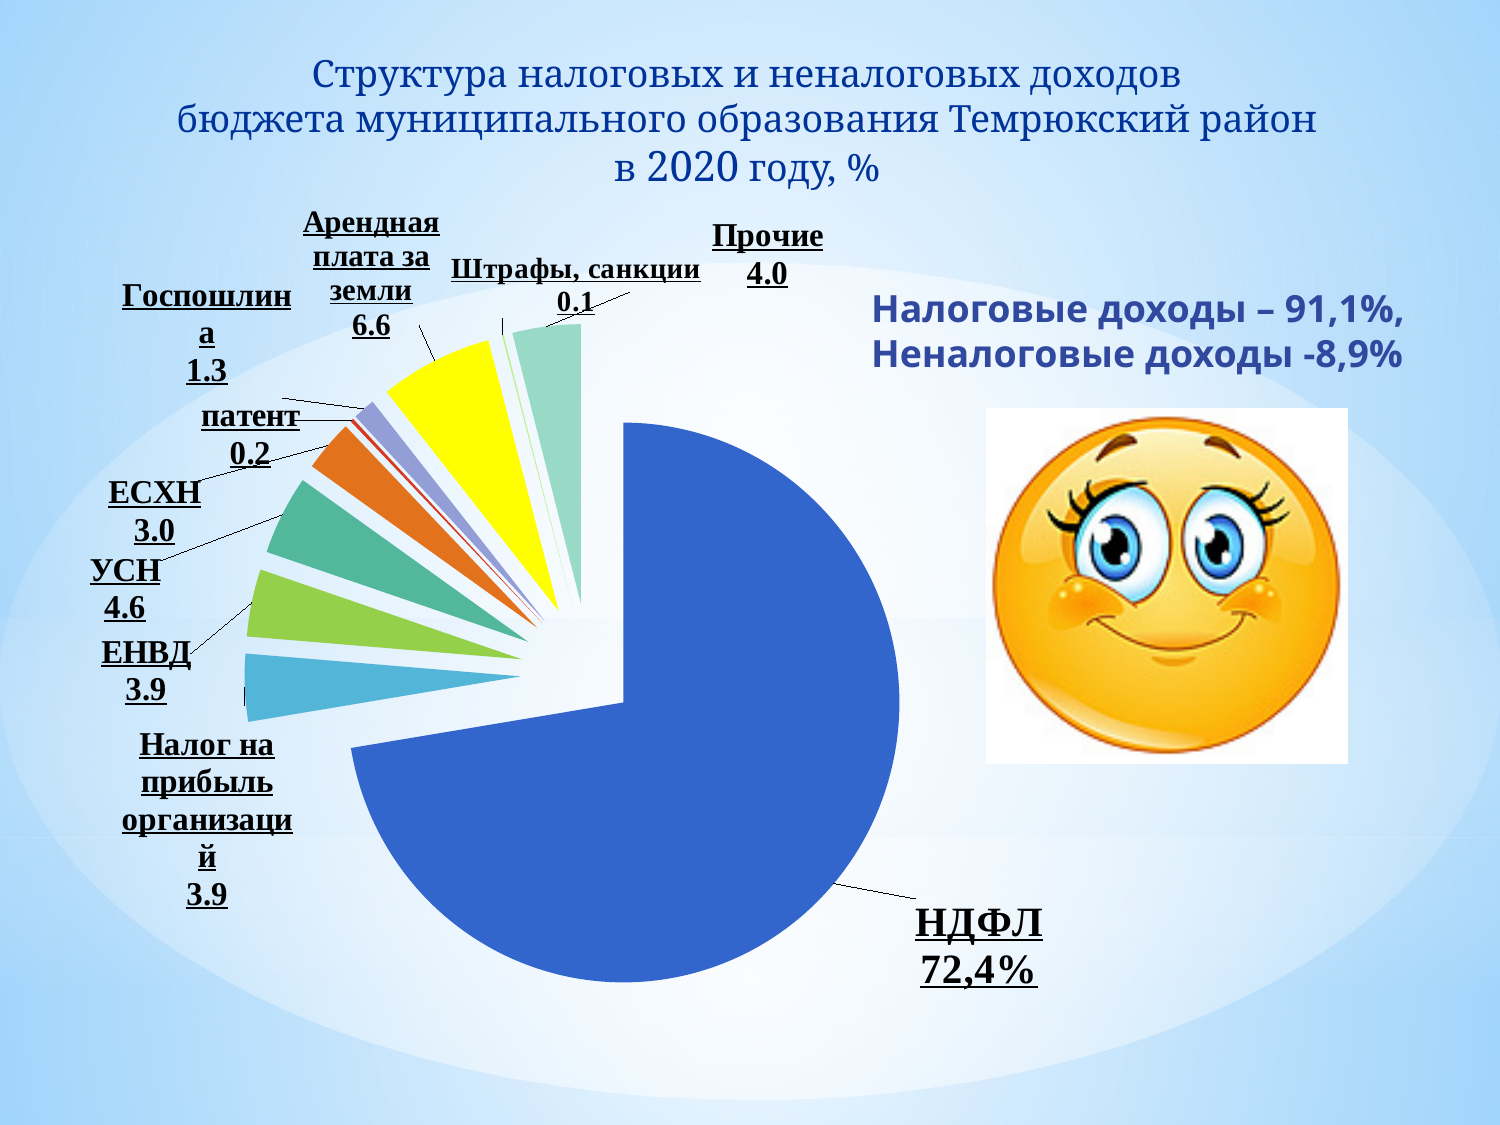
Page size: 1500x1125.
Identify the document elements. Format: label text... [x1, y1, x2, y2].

text_box Налоговые доходы – 91,1%, Неналоговые доходы -8,9% [1193, 277, 1453, 383]
text_box Структура налоговых и неналоговых доходов бюджета муниципального образования Темрюкский район в 2020 году, % [41, 42, 1454, 198]
picture [1188, 408, 1349, 764]
chart [64, 203, 1188, 1040]
